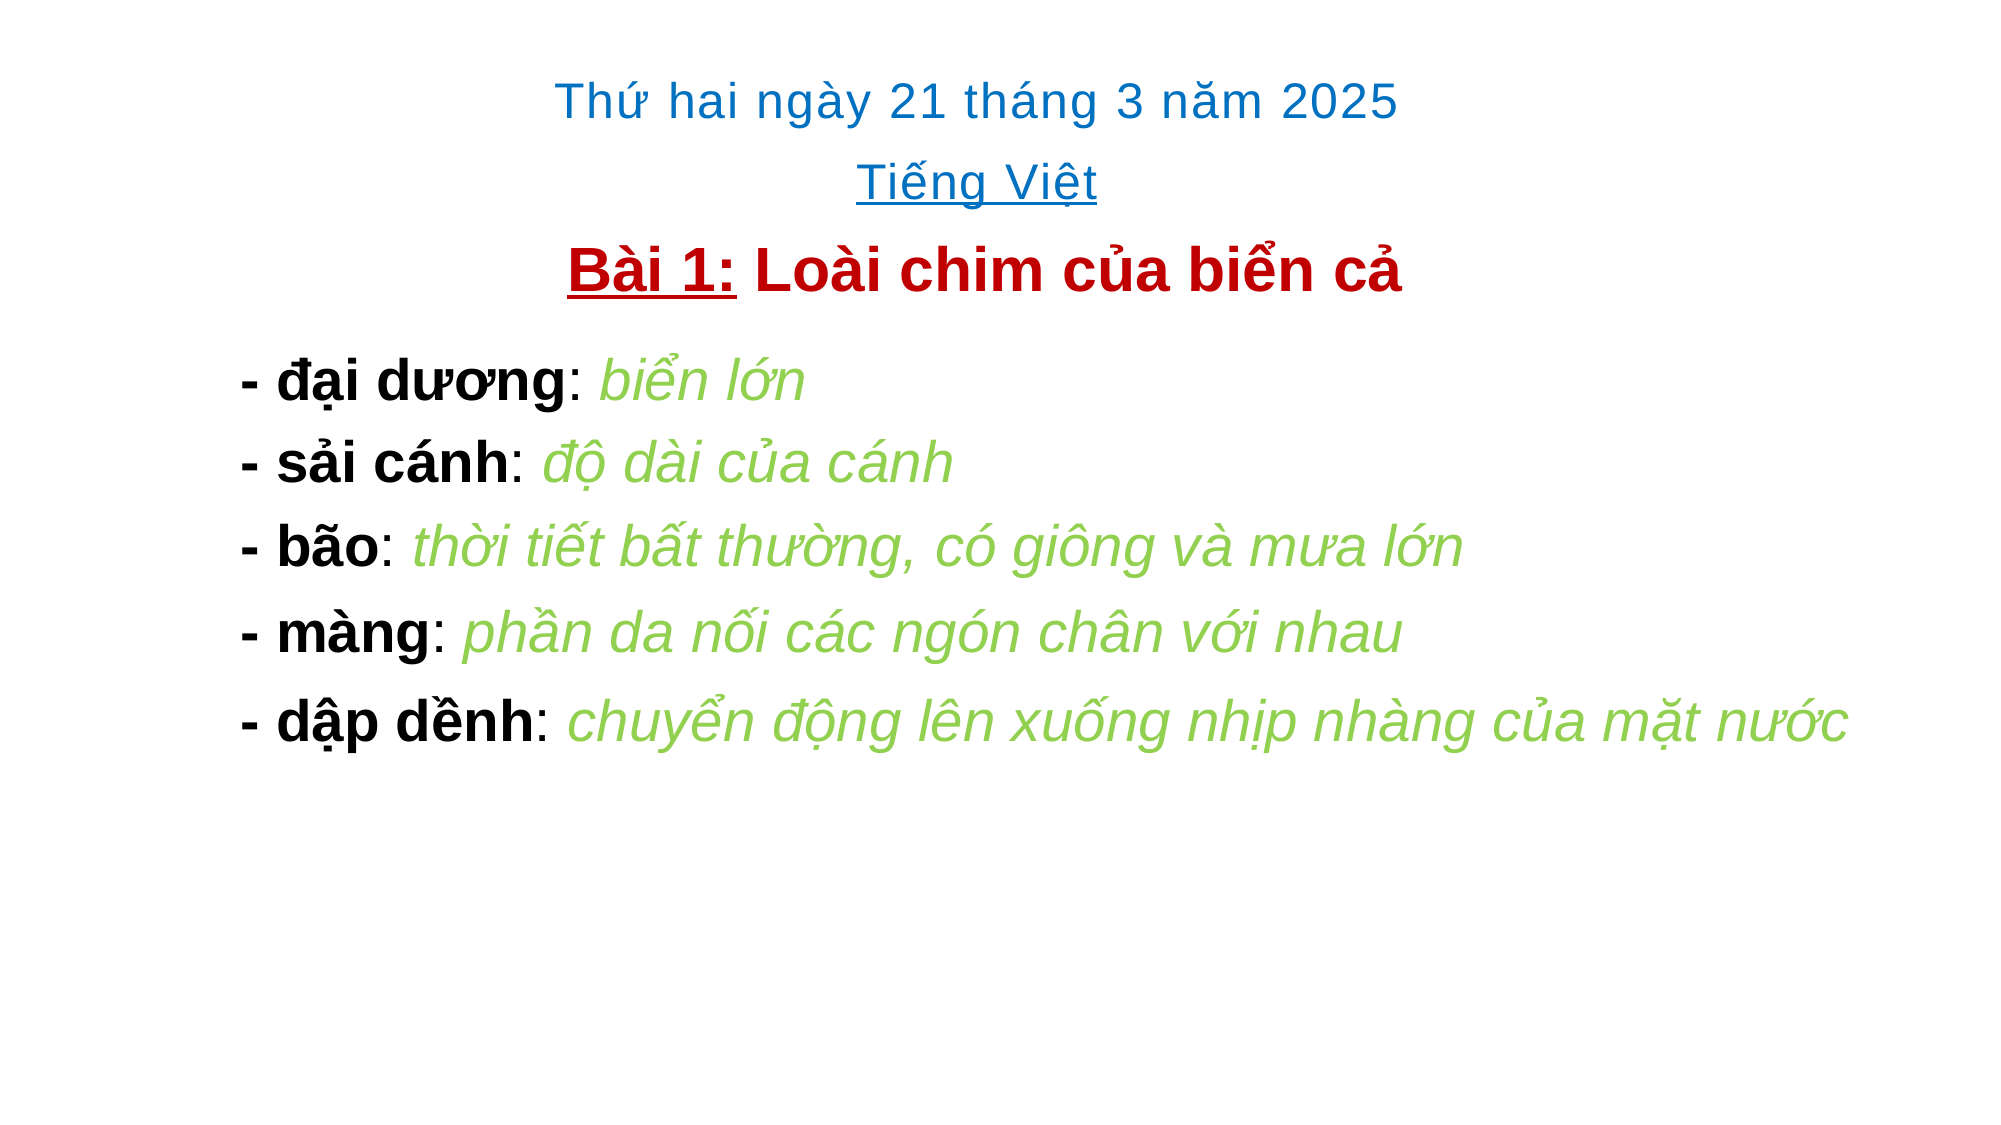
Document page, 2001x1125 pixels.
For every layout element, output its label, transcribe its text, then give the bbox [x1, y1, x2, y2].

text_box Thứ hai ngày 21 tháng 3 năm 2025 Tiếng Việt [379, 56, 1575, 217]
text_box - dập dềnh: chuyển động lên xuống nhịp nhàng của mặt nước [225, 675, 1957, 761]
text_box - bão: thời tiết bất thường, có giông và mưa lớn [225, 501, 1719, 586]
text_box - màng: phần da nối các ngón chân với nhau [225, 586, 1469, 672]
text_box - sải cánh: độ dài của cánh [225, 416, 1168, 502]
text_box - đại dương: biển lớn [225, 334, 1168, 416]
text_box Bài 1: Loài chim của biển cả [552, 222, 1503, 357]
